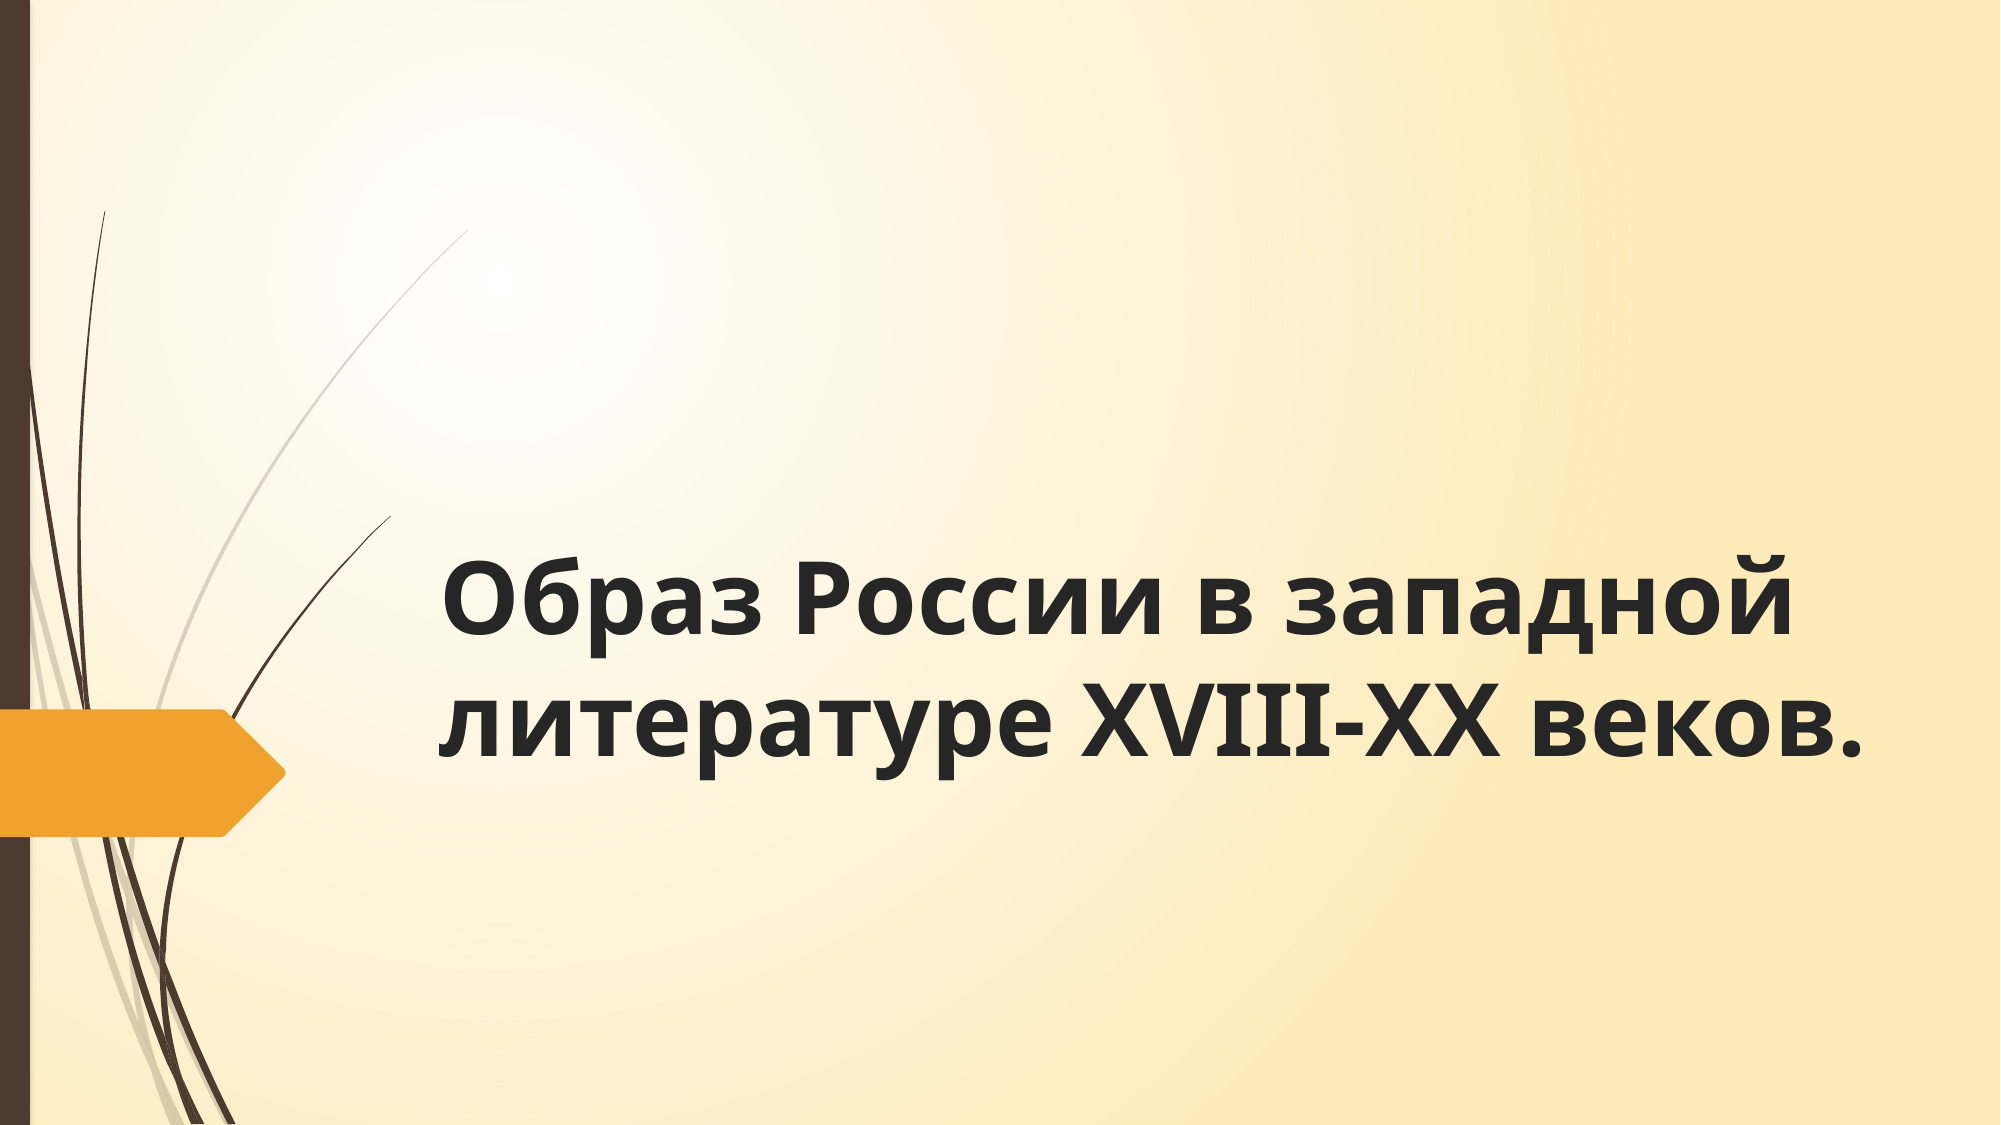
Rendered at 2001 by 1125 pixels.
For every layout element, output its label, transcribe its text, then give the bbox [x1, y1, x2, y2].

title Образ России в западной литературе XVIII-XX веков. [424, 412, 1888, 784]
